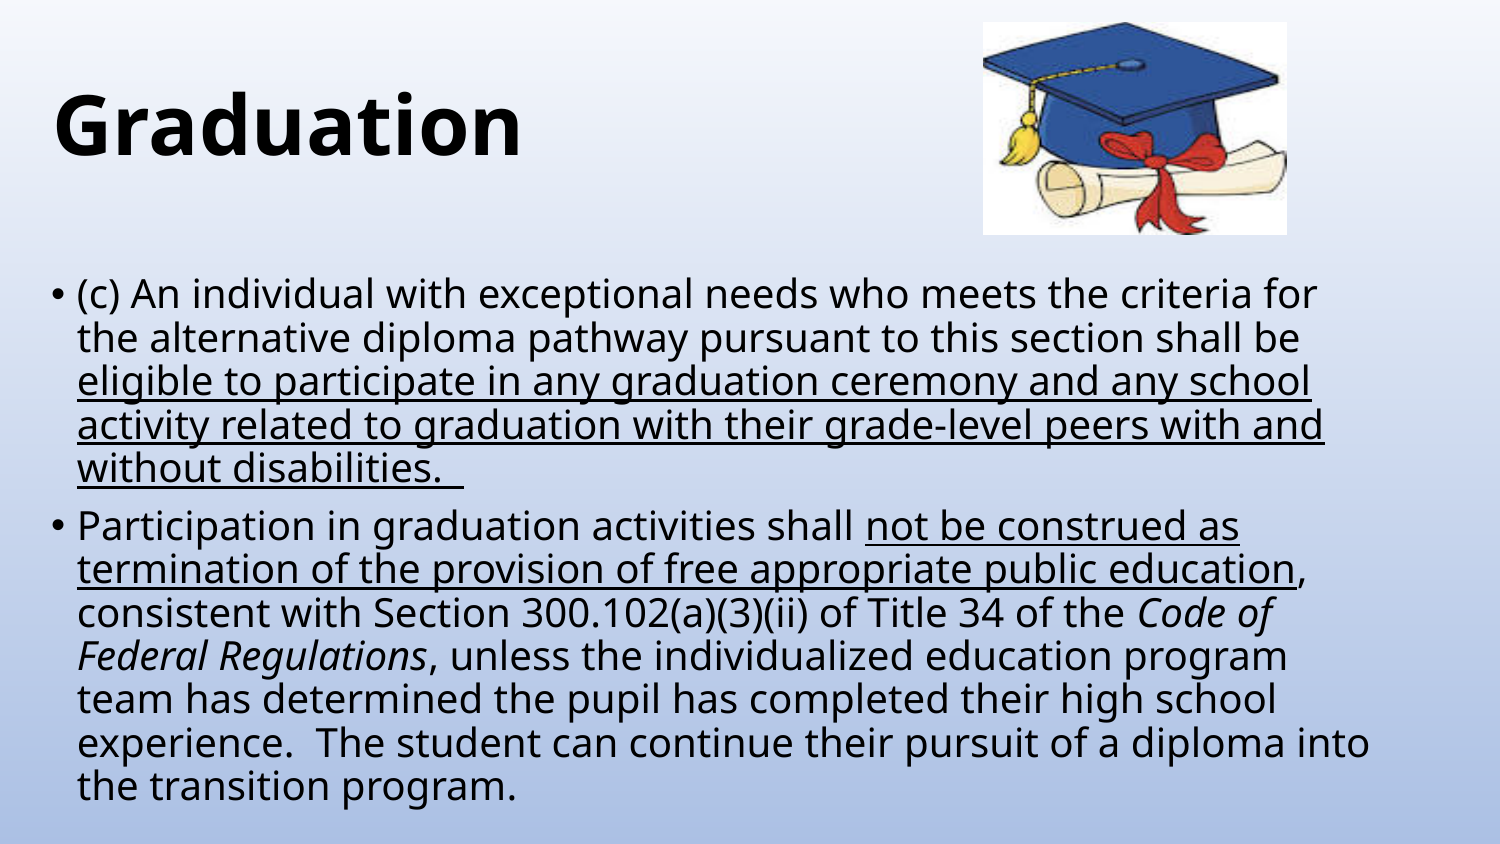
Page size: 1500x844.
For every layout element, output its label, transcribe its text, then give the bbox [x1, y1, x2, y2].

title Graduation [37, 22, 852, 235]
list (c) An individual with exceptional needs who meets the criteria for the alternative diploma pathway pursuant to this section shall be eligible to participate in any graduation ceremony and any school activity related to graduation with their grade-level peers with and without disabilities. Participation in graduation activities shall not be construed as termination of the provision of free appropriate public education, consistent with Section 300.102(a)(3)(ii) of Title 34 of the Code of Federal Regulations, unless the individualized education program team has determined the pupil has completed their high school experience. The student can continue their pursuit of a diploma into the transition program. [36, 266, 1397, 822]
picture [983, 22, 1287, 235]
